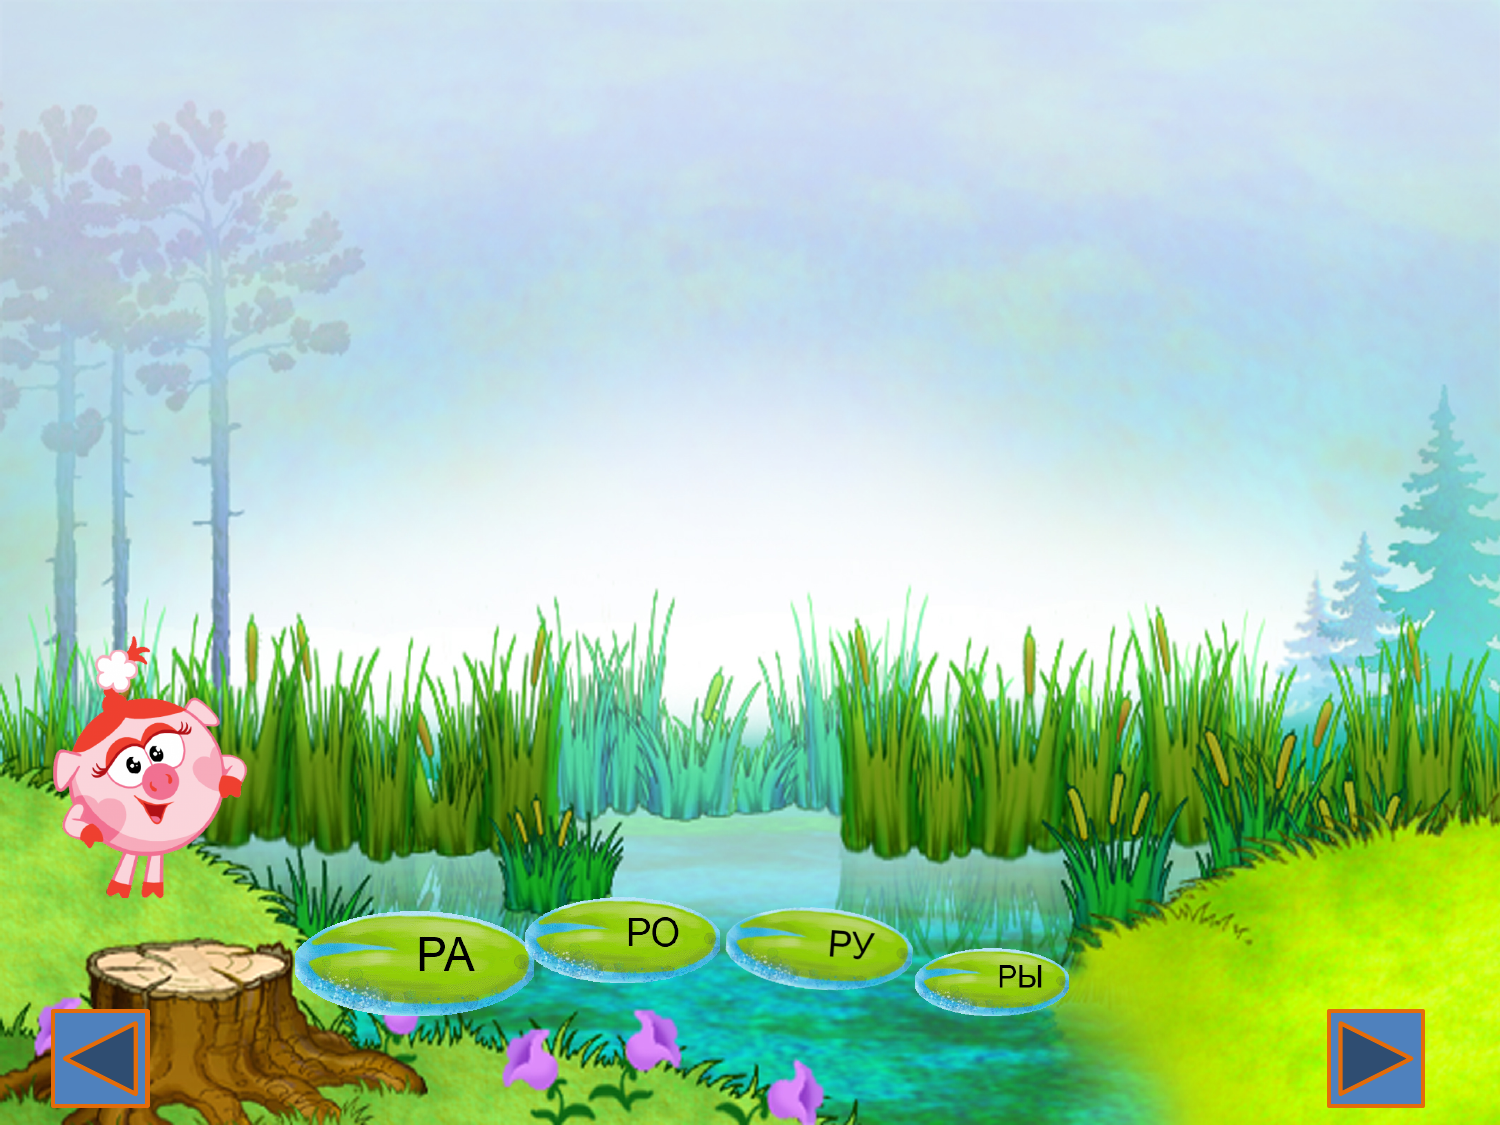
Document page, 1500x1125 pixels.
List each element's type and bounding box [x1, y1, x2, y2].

text_box [51, 1009, 150, 1108]
picture [0, 0, 1500, 1125]
text_box [1327, 1009, 1425, 1108]
